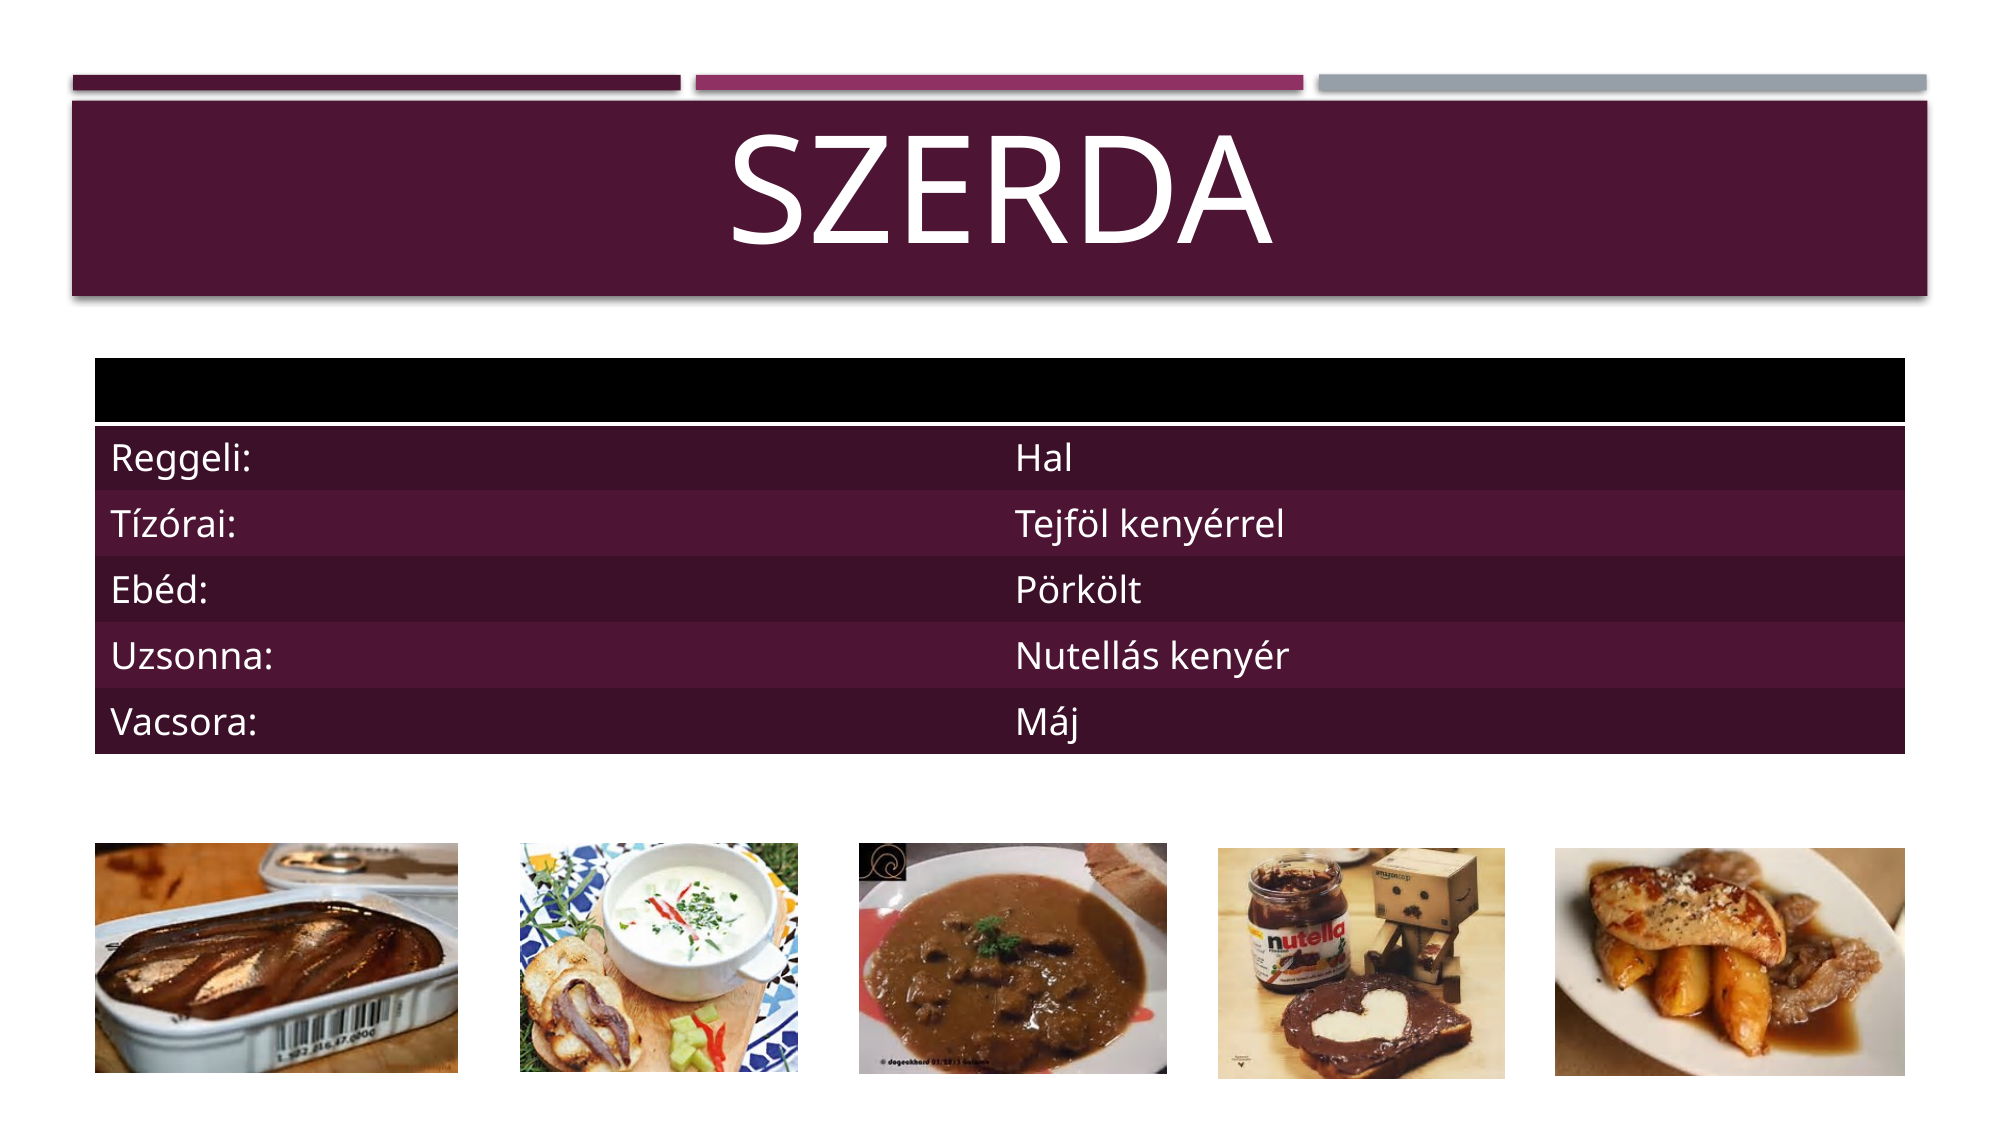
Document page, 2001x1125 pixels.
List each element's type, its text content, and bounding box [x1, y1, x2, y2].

table_cell Nutellás kenyér [1000, 622, 1905, 688]
table_cell Tízórai: [95, 490, 1000, 556]
picture [1217, 847, 1506, 1080]
title SZERDA [95, 115, 1905, 282]
table_cell Ebéd: [95, 556, 1000, 622]
table_header [95, 358, 1000, 422]
picture [1555, 847, 1906, 1076]
picture [519, 842, 798, 1073]
table_cell Tejföl kenyérrel [1000, 490, 1905, 556]
table_cell Pörkölt [1000, 556, 1905, 622]
table_cell Uzsonna: [95, 622, 1000, 688]
table_cell Hal [1000, 426, 1905, 490]
table_cell Reggeli: [95, 426, 1000, 490]
picture [94, 842, 459, 1074]
table_cell Vacsora: [95, 688, 1000, 754]
table_header [1000, 358, 1905, 422]
table_cell Máj [1000, 688, 1905, 754]
picture [858, 842, 1168, 1075]
